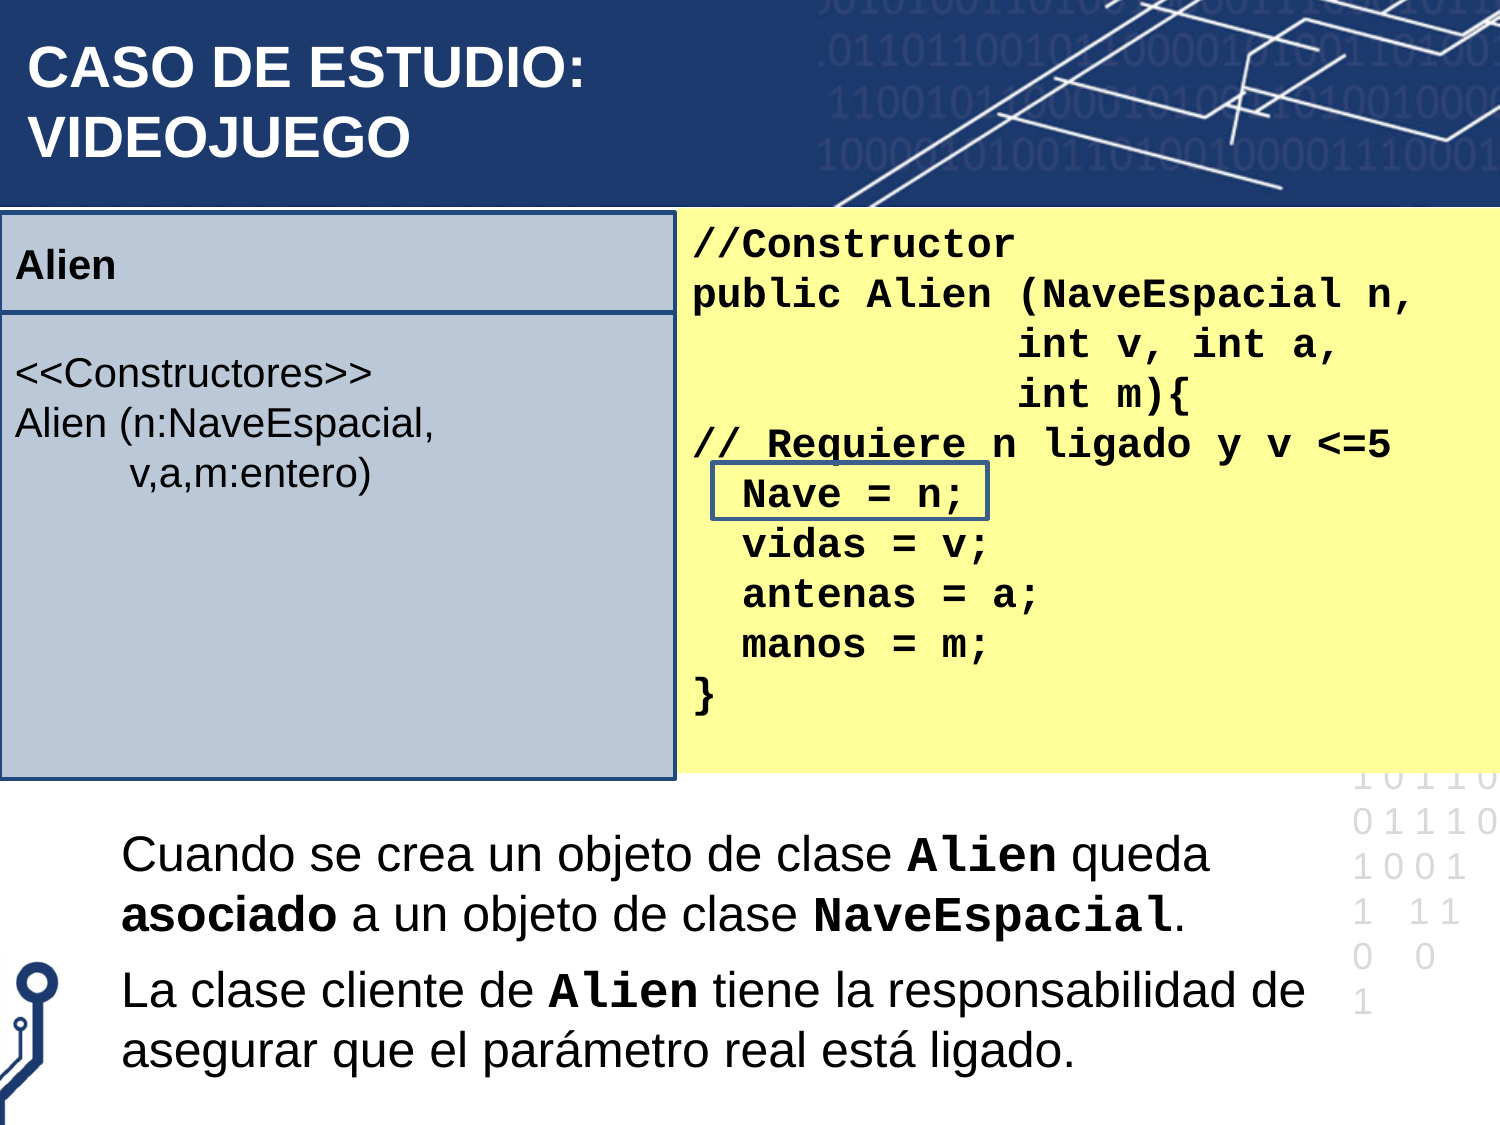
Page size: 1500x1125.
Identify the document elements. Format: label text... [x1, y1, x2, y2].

picture [0, 0, 1500, 207]
text_box La clase cliente de Alien tiene la responsabilidad de asegurar que el parámetro real está ligado. [87, 949, 1400, 1085]
text_box [710, 460, 990, 521]
text_box Cuando se crea un objeto de clase Alien queda asociado a un objeto de clase NaveEspacial. [87, 813, 1400, 949]
text_box Alien [0, 210, 677, 310]
picture [0, 951, 64, 1125]
text_box //Constructor public Alien (NaveEspacial n, int v, int a, int m){ // Requiere n ligado y v <=5 Nave = n; vidas = v; antenas = a; manos = m; } [677, 208, 1500, 774]
title CASO DE ESTUDIO: VIDEOJUEGO [12, 5, 963, 193]
text_box <<Constructores>> Alien (n:NaveEspacial, v,a,m:entero) [0, 310, 677, 781]
